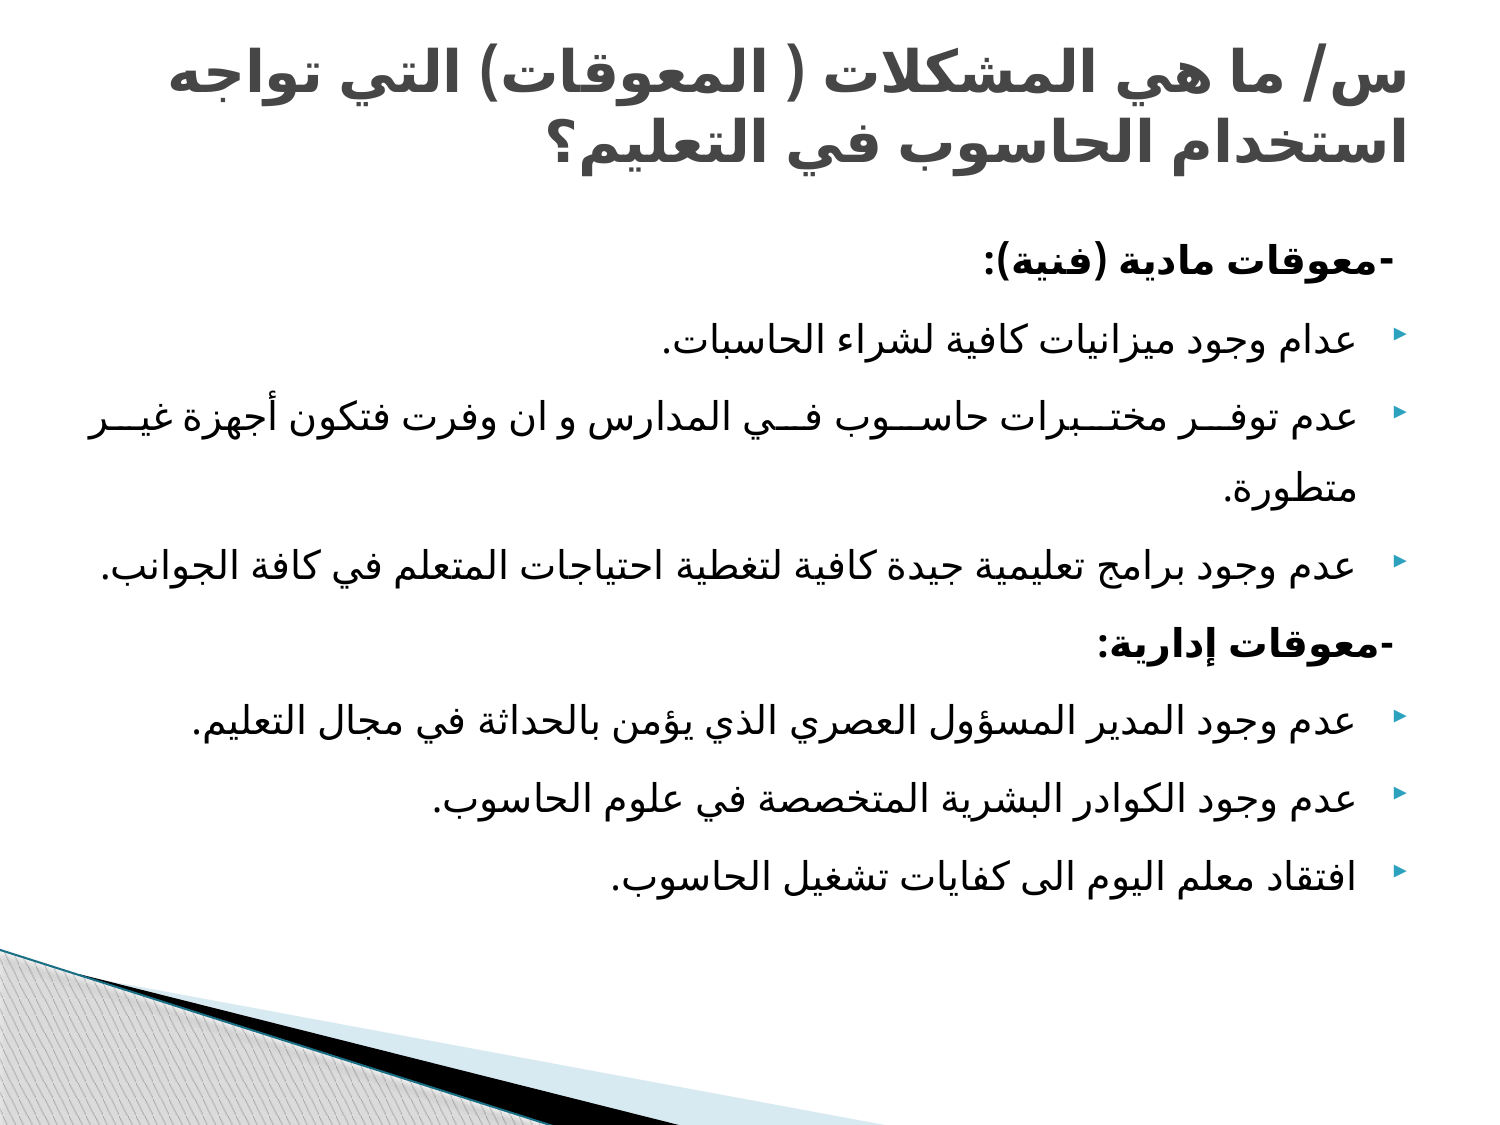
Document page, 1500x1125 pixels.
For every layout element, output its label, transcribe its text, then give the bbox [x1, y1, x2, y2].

list -معوقات مادية (فنية): عدام وجود ميزانيات كافية لشراء الحاسبات. عدم توفر مختبرات حاسوب في المدارس و ان وفرت فتكون أجهزة غير متطورة. عدم وجود برامج تعليمية جيدة كافية لتغطية احتياجات المتعلم في كافة الجوانب. -معوقات إدارية: عدم وجود المدير المسؤول العصري الذي يؤمن بالحداثة في مجال التعليم. عدم وجود الكوادر البشرية المتخصصة في علوم الحاسوب. افتقاد معلم اليوم الى كفايات تشغيل الحاسوب. [75, 233, 1425, 986]
title س/ ما هي المشكلات ( المعوقات) التي تواجه استخدام الحاسوب في التعليم؟ [75, 45, 1425, 233]
